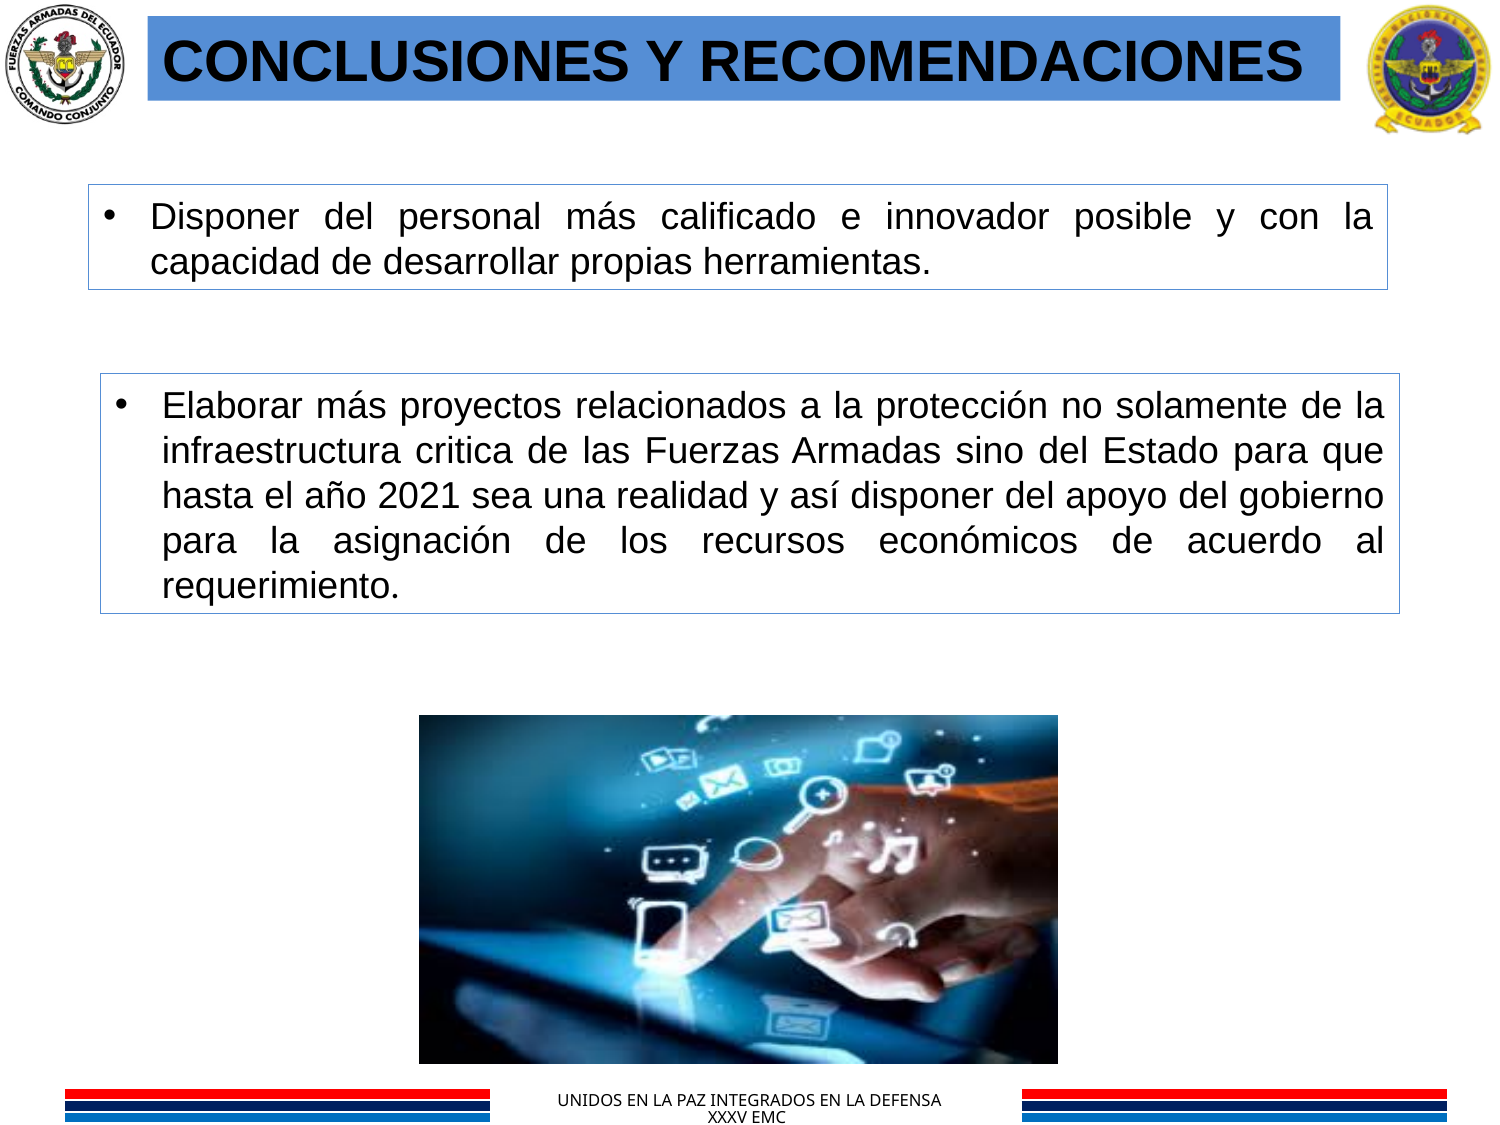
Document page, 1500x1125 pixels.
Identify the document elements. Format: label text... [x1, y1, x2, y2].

picture [1359, 0, 1500, 141]
text_box Disponer del personal más calificado e innovador posible y con la capacidad de desarrollar propias herramientas. [88, 184, 1388, 290]
picture [418, 715, 1058, 1064]
text_box Elaborar más proyectos relacionados a la protección no solamente de la infraestructura critica de las Fuerzas Armadas sino del Estado para que hasta el año 2021 sea una realidad y así disponer del apoyo del gobierno para la asignación de los recursos económicos de acuerdo al requerimiento. [100, 373, 1400, 614]
picture [568, 819, 580, 829]
picture [0, 0, 130, 130]
text_box CONCLUSIONES Y RECOMENDACIONES [147, 16, 1341, 101]
